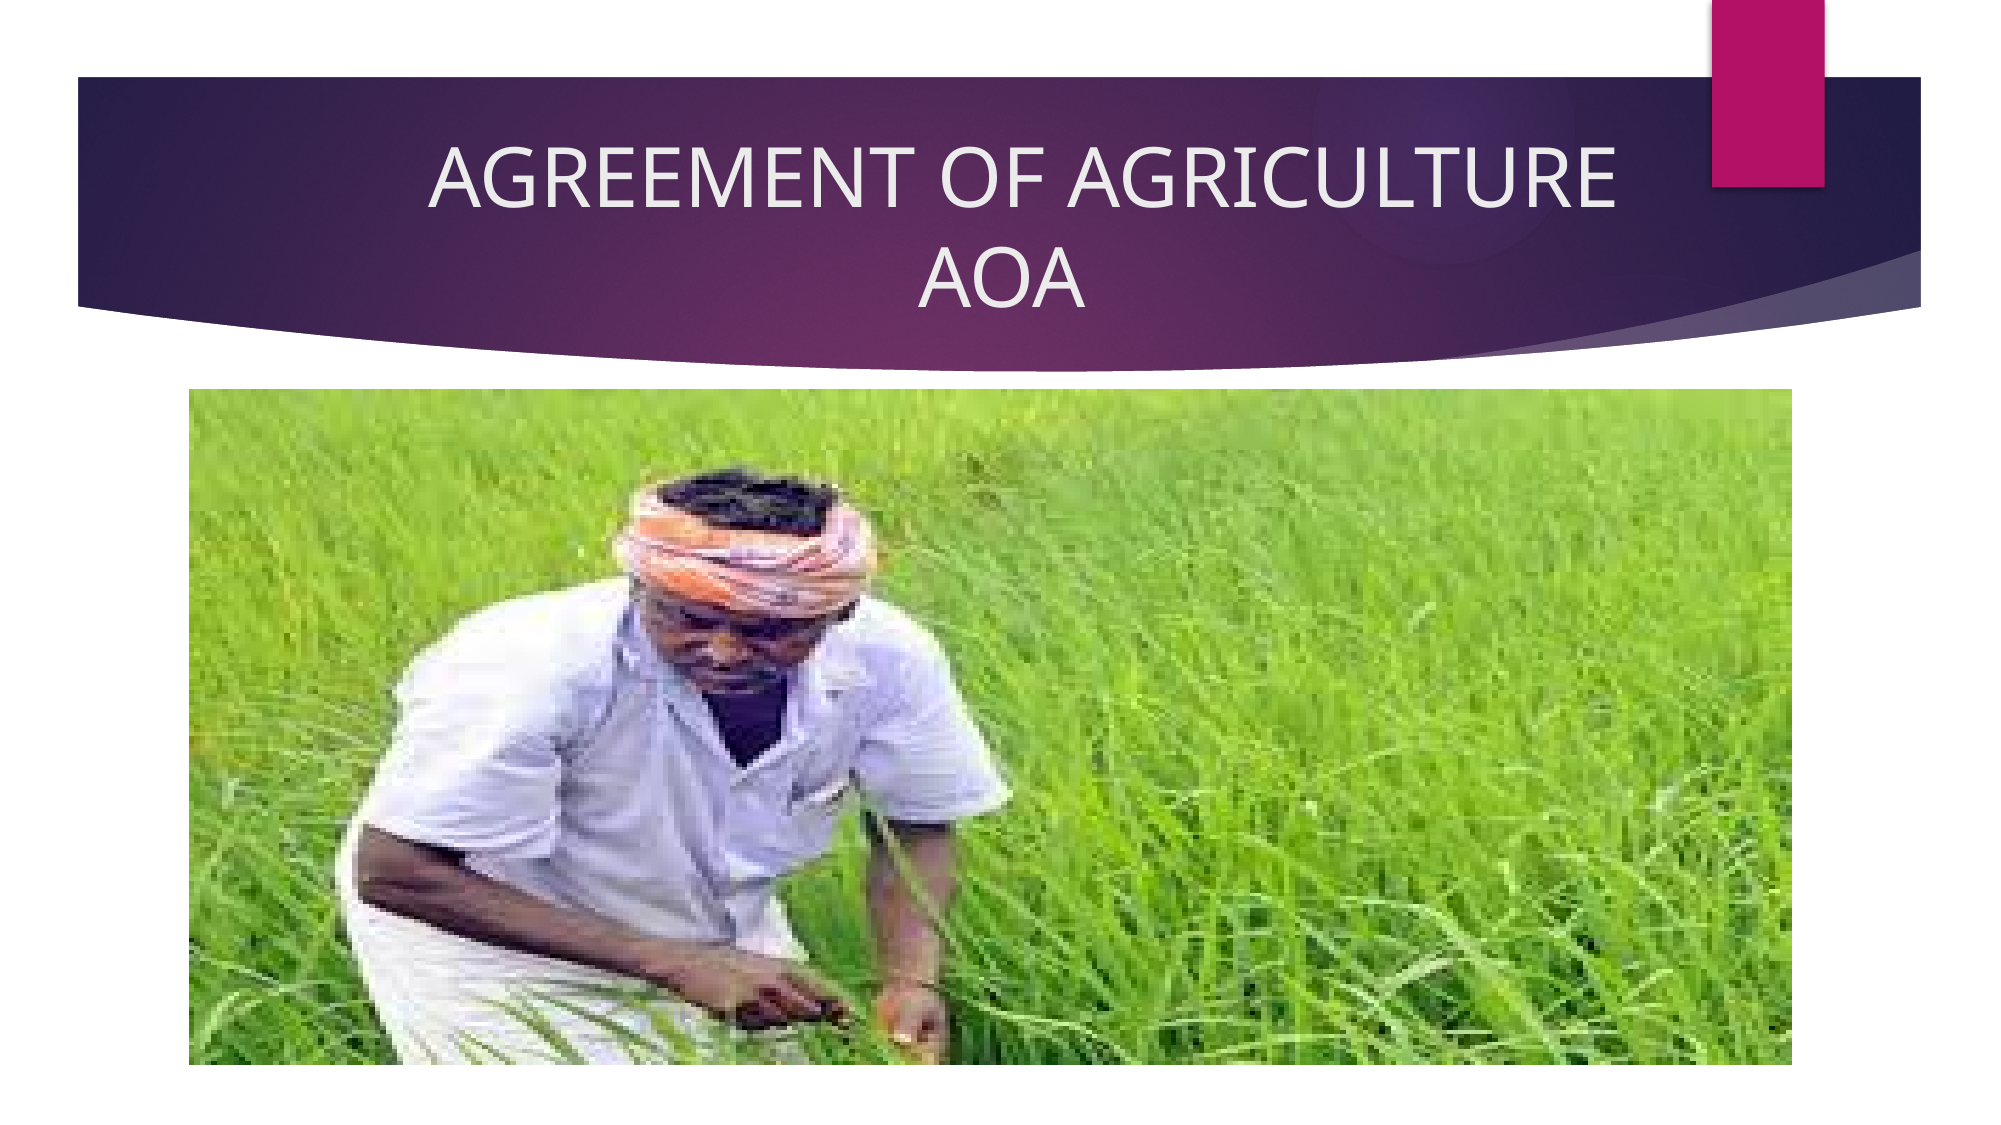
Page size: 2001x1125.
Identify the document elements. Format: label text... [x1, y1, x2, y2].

title AGREEMENT OF AGRICULTURE AOA [152, 78, 1918, 369]
picture [189, 388, 1792, 1065]
